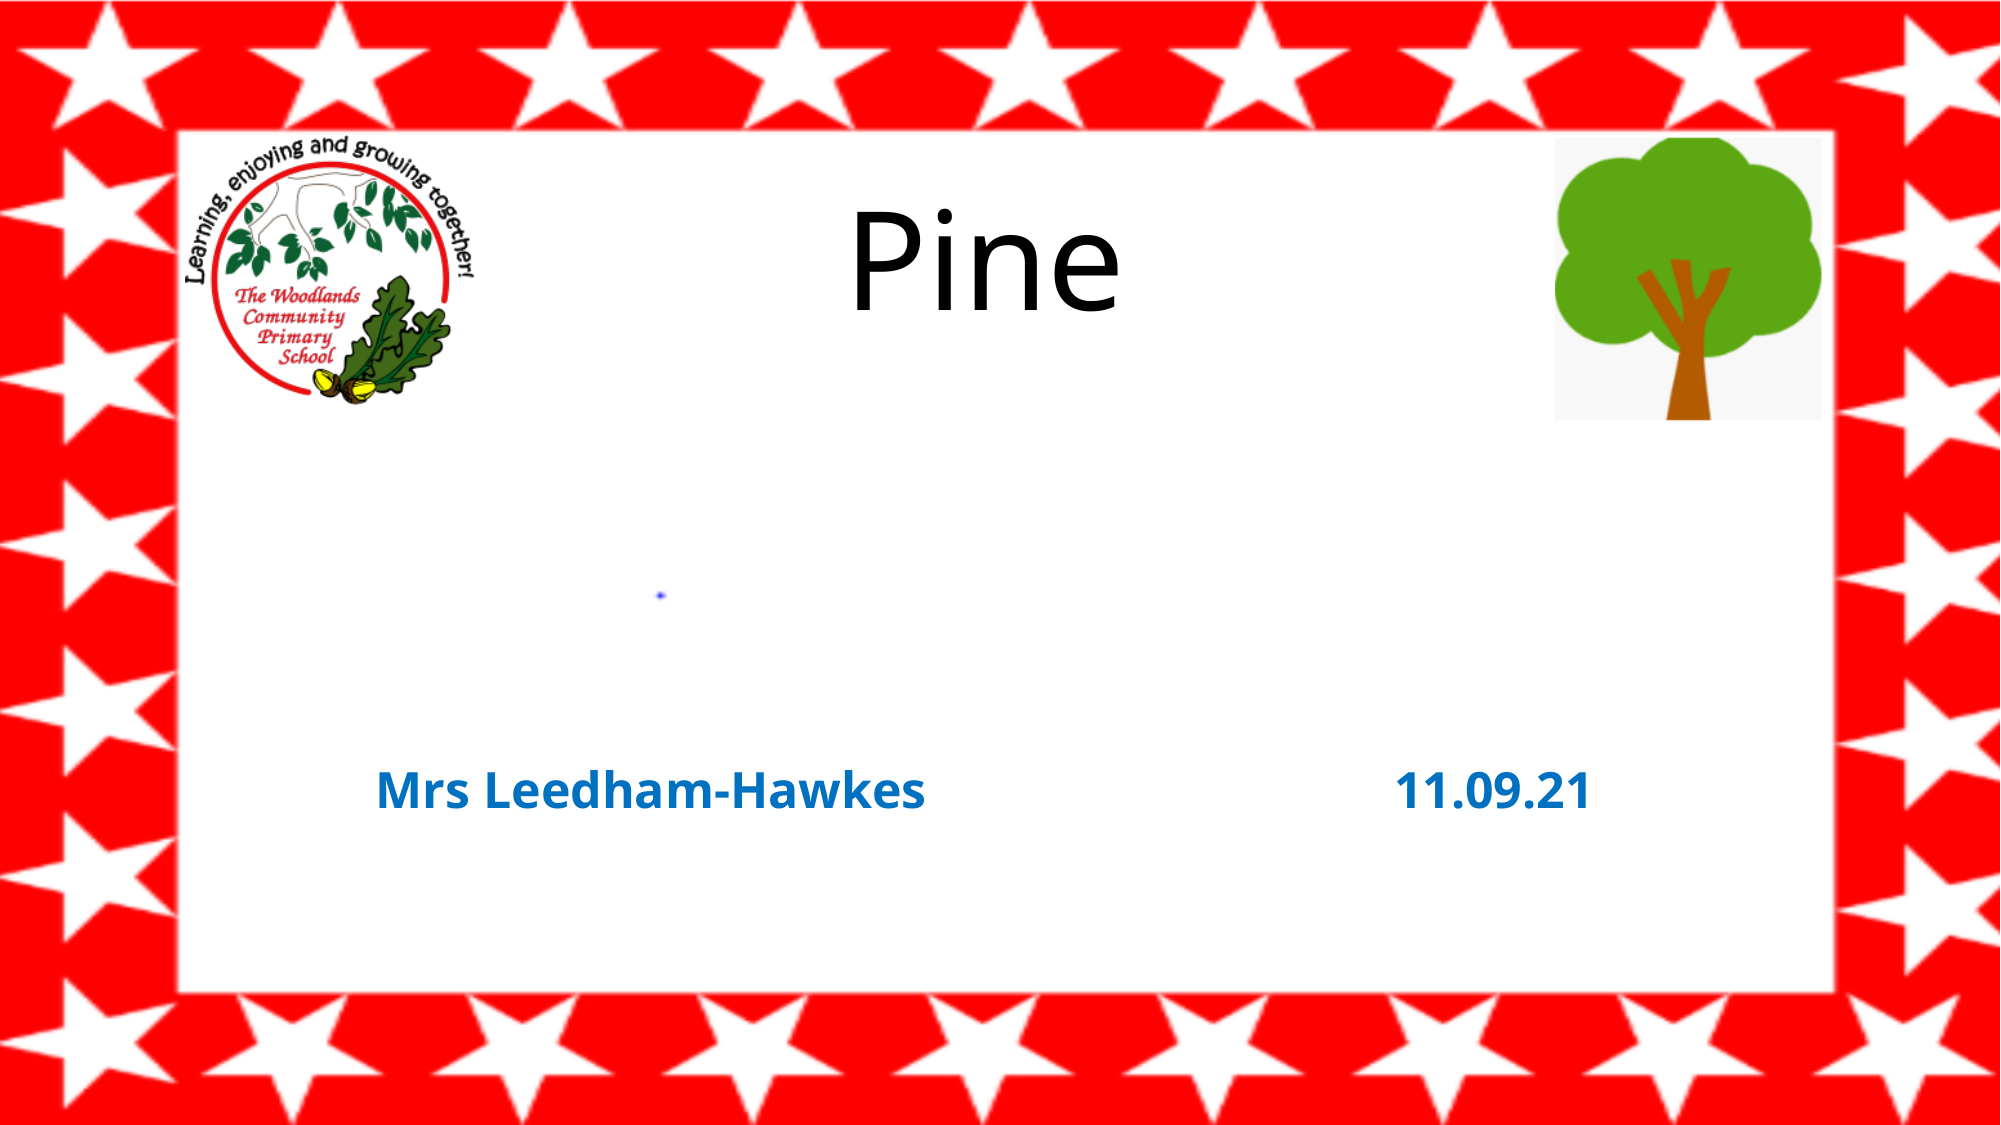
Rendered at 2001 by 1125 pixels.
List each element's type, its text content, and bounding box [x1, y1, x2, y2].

text_box Pine Mrs Leedham-Hawkes 11.09.21 [185, 405, 437, 886]
text_box Pine Mrs Leedham-Hawkes 11.09.21 [1563, 422, 1785, 886]
picture [0, 0, 2000, 1125]
